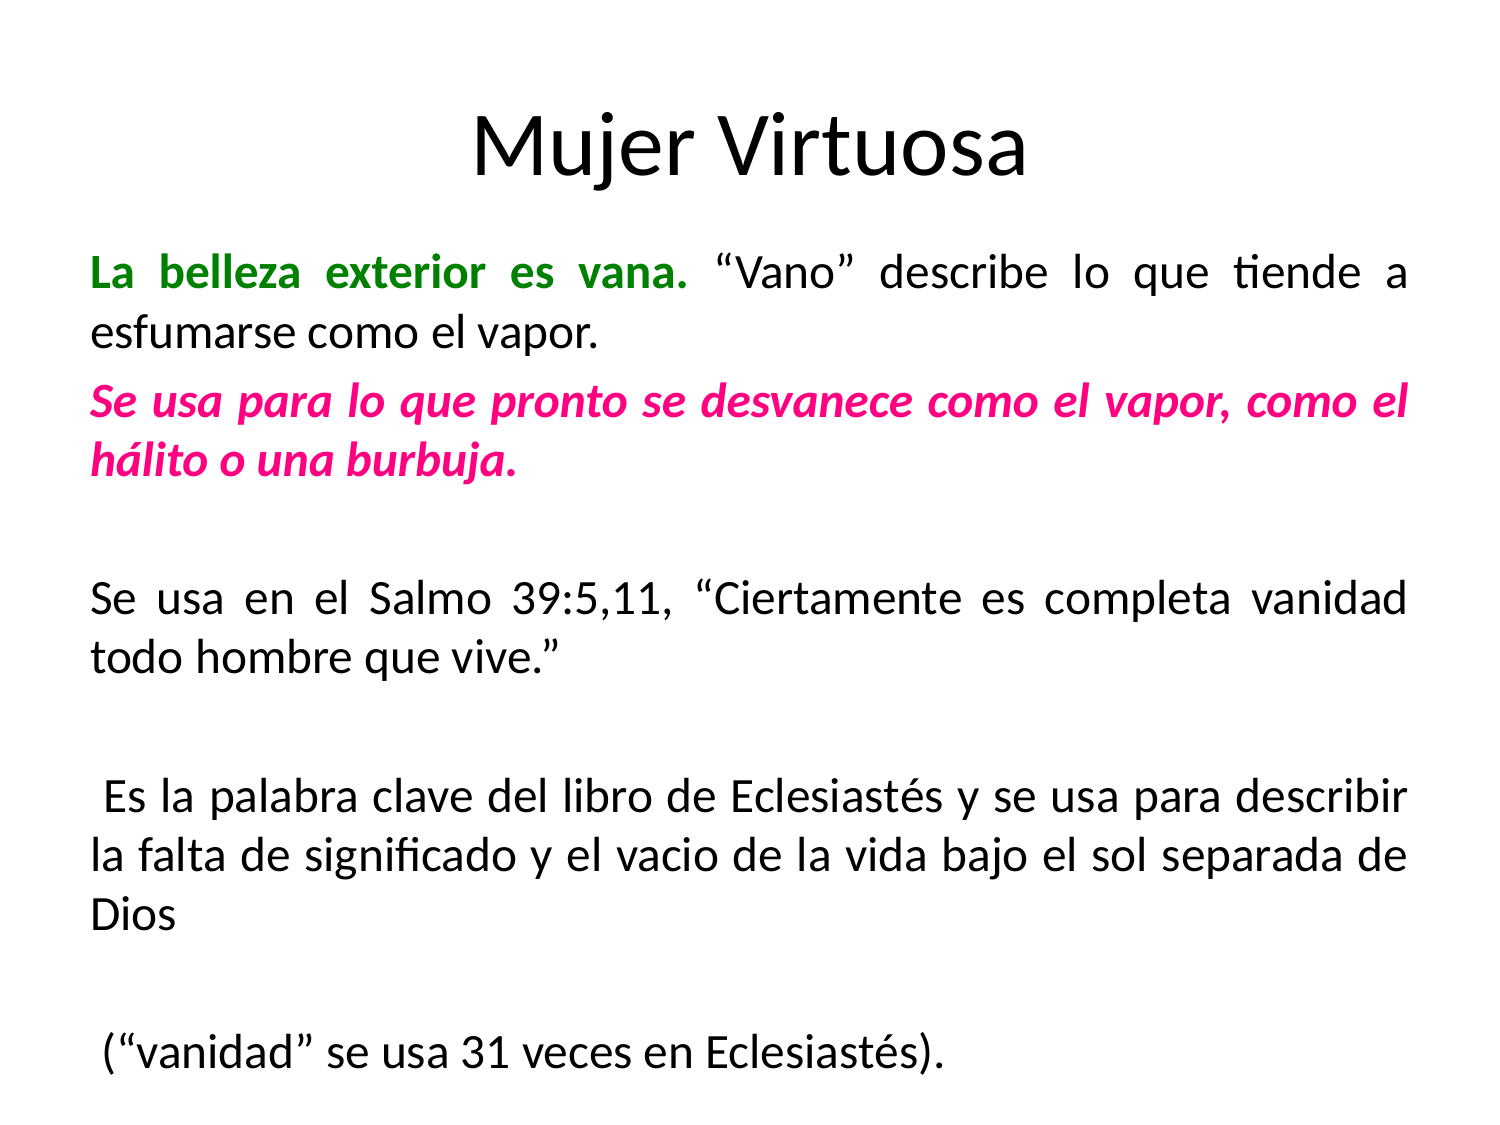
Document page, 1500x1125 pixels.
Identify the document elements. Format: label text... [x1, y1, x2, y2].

title Mujer Virtuosa [75, 45, 1425, 232]
list La belleza exterior es vana. “Vano” describe lo que tiende a esfumarse como el vapor. Se usa para lo que pronto se desvanece como el vapor, como el hálito o una burbuja. Se usa en el Salmo 39:5,11, “Ciertamente es completa vanidad todo hombre que vive.” Es la palabra clave del libro de Eclesiastés y se usa para describir la falta de significado y el vacio de la vida bajo el sol separada de Dios (“vanidad” se usa 31 veces en Eclesiastés). [75, 232, 1425, 1093]
